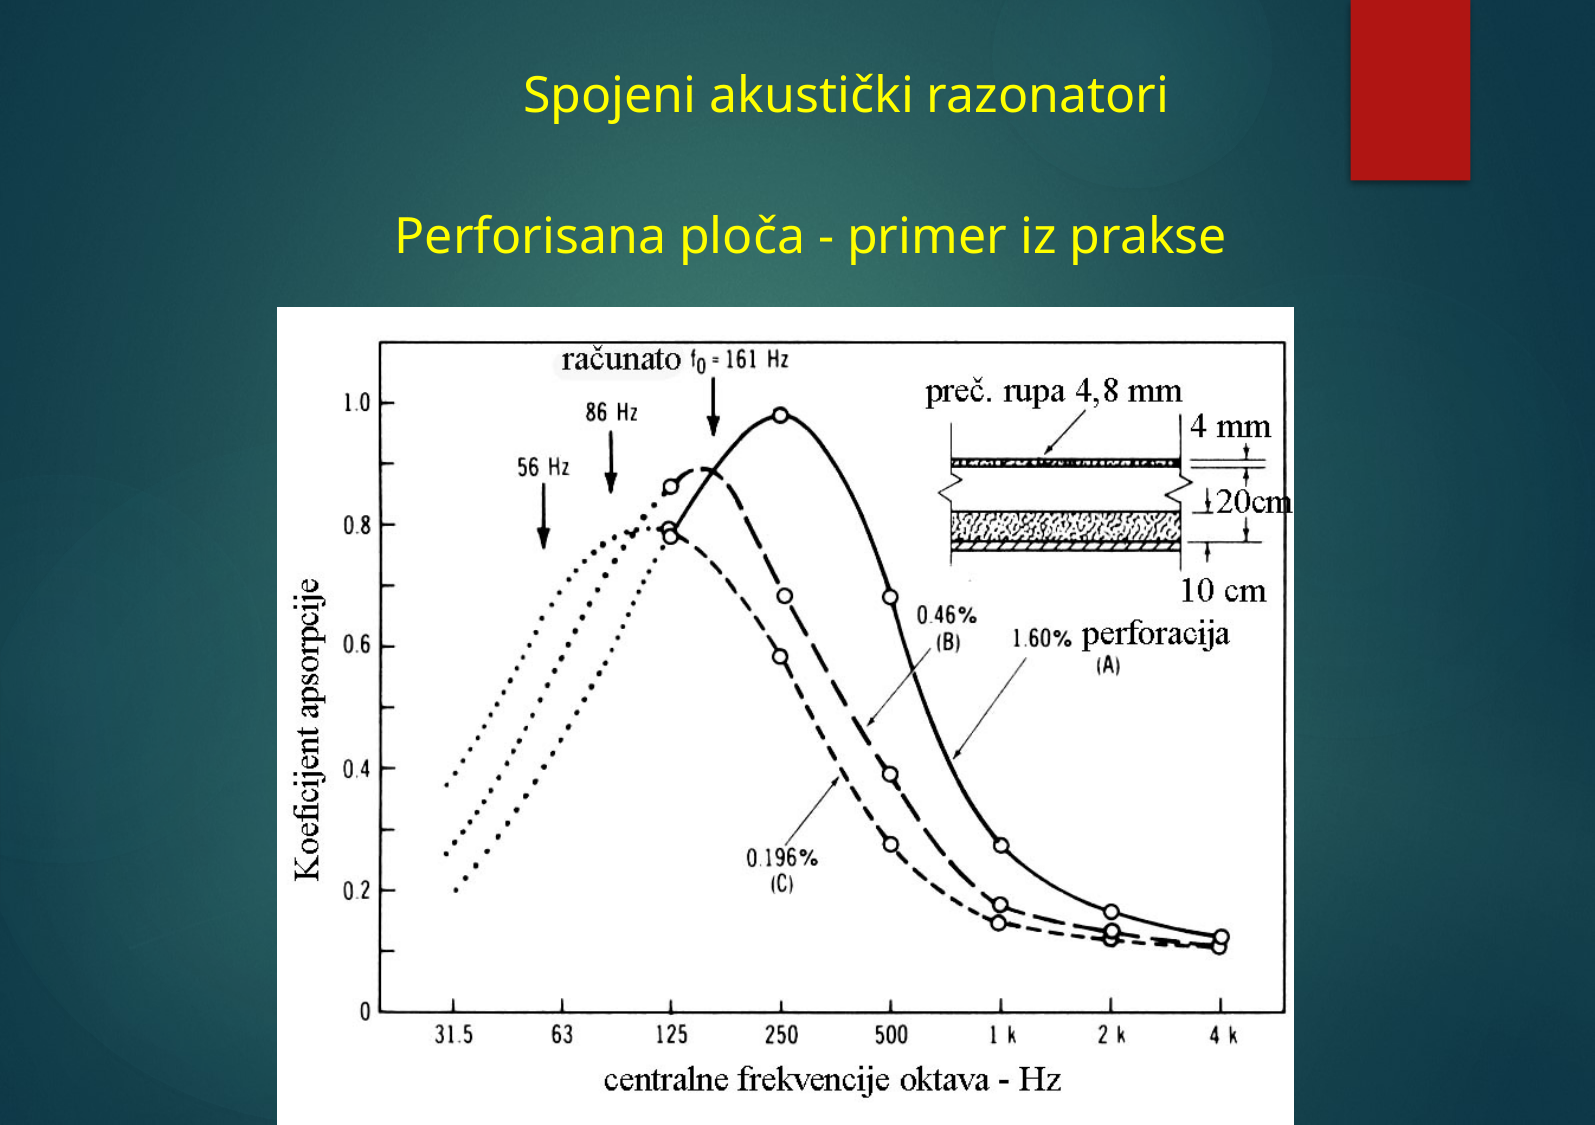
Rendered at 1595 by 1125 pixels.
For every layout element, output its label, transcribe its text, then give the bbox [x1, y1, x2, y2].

text_box Spojeni akustički razonatori [242, 54, 1376, 130]
picture [0, 0, 1595, 1125]
text_box Perforisana ploča - primer iz prakse [218, 196, 1329, 272]
